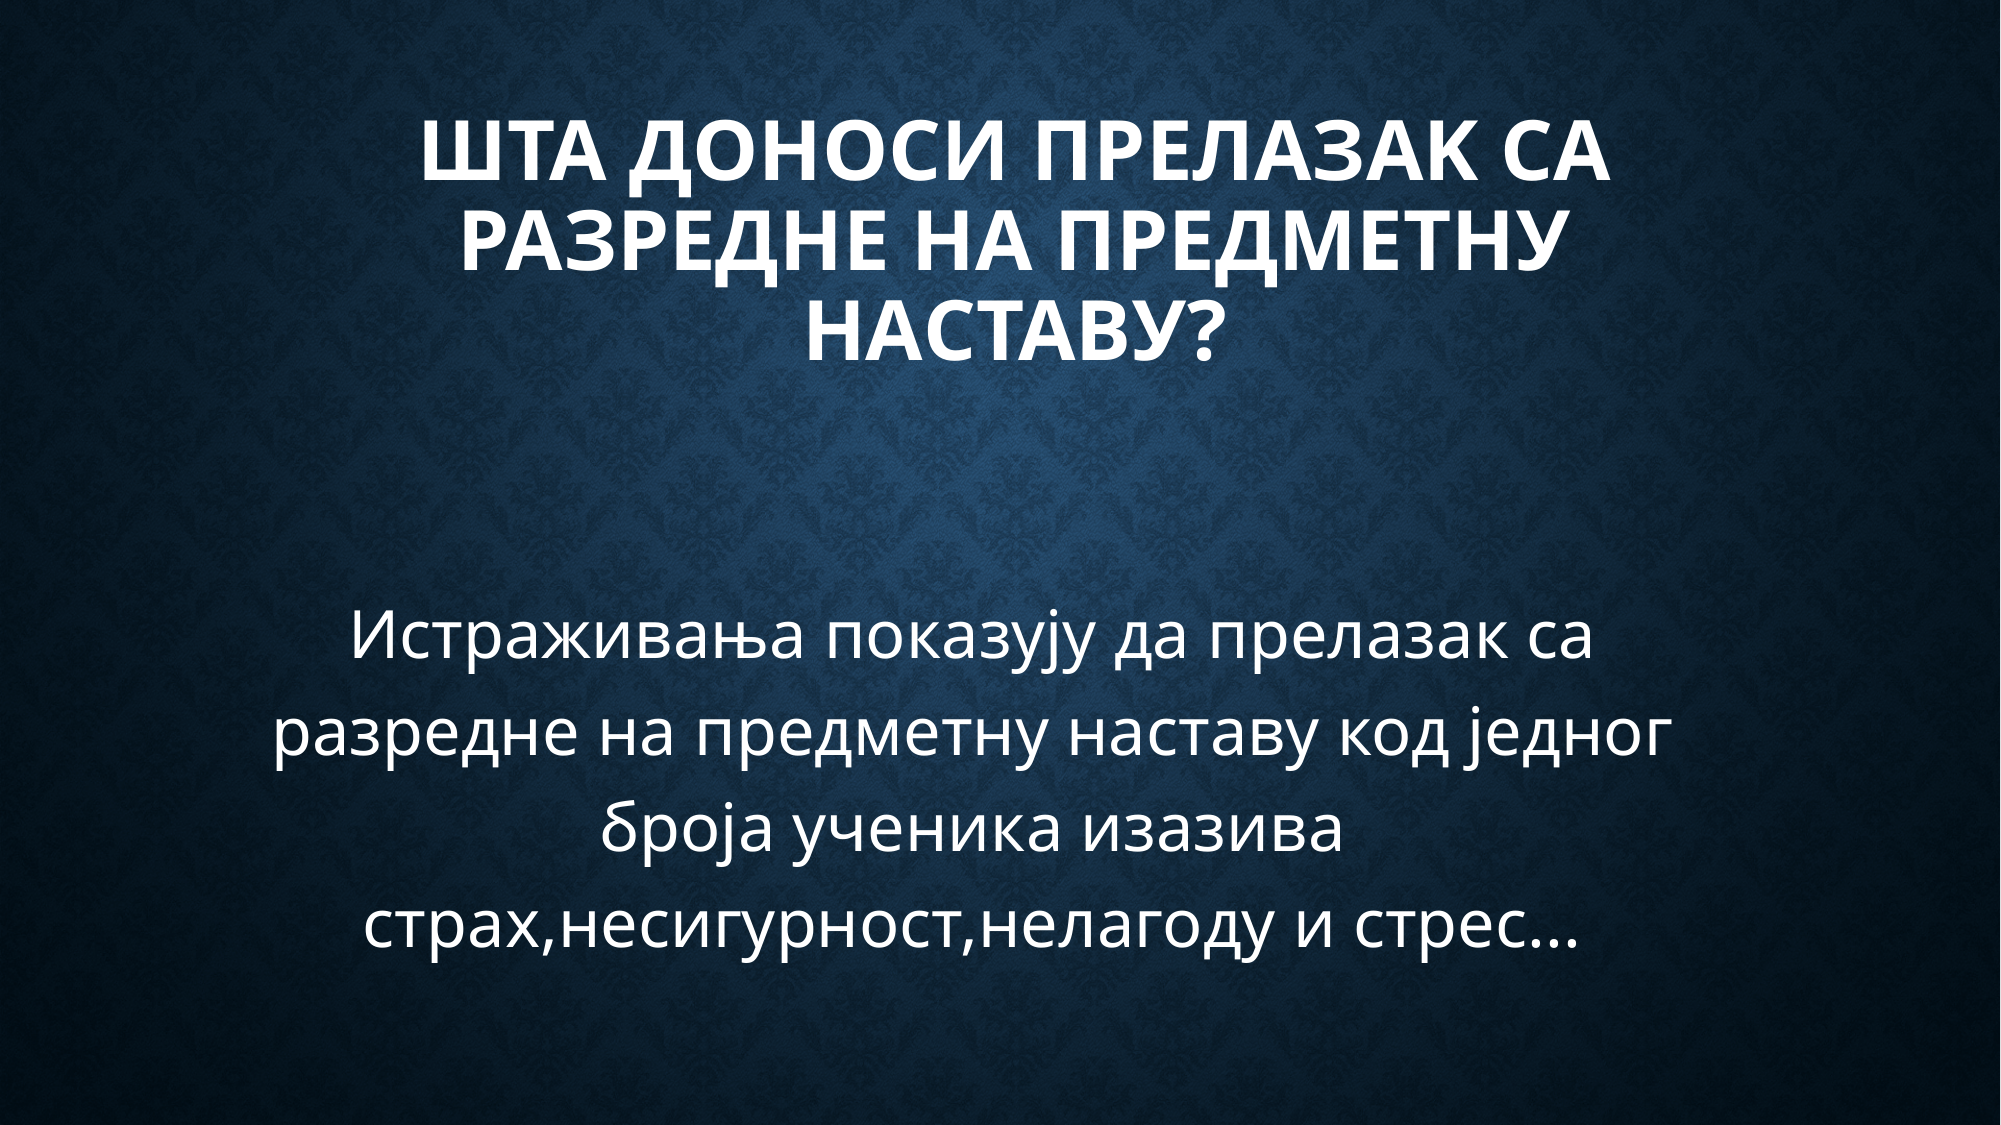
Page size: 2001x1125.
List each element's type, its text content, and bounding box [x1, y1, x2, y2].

subtitle Истраживања показују да прелазак са разредне на предметну наставу код једног броја ученика изазива страх,несигурност,нелагоду и стрес... [222, 568, 1723, 1030]
title Шта доноси прелазak са разредне на предметну наставу? [264, 66, 1765, 486]
